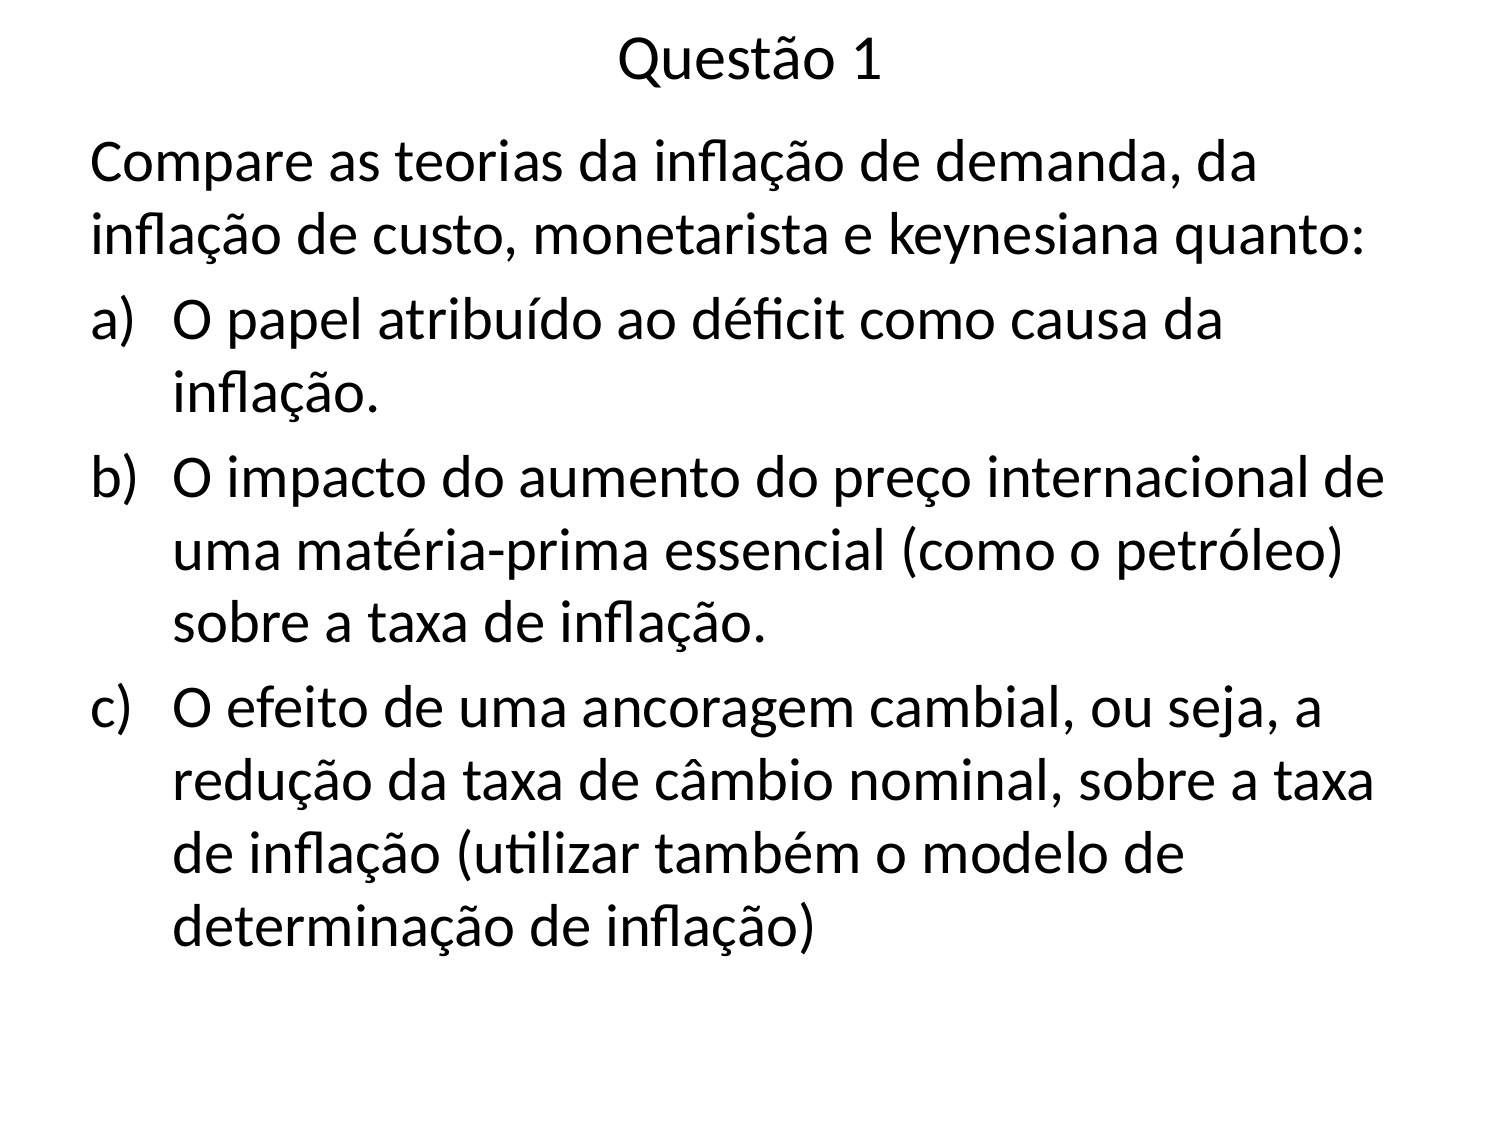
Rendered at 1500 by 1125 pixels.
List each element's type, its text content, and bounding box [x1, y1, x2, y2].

title Questão 1 [75, 7, 1425, 100]
list Compare as teorias da inflação de demanda, da inflação de custo, monetarista e keynesiana quanto: O papel atribuído ao déficit como causa da inflação. O impacto do aumento do preço internacional de uma matéria-prima essencial (como o petróleo) sobre a taxa de inflação. O efeito de uma ancoragem cambial, ou seja, a redução da taxa de câmbio nominal, sobre a taxa de inflação (utilizar também o modelo de determinação de inflação) [75, 113, 1425, 977]
